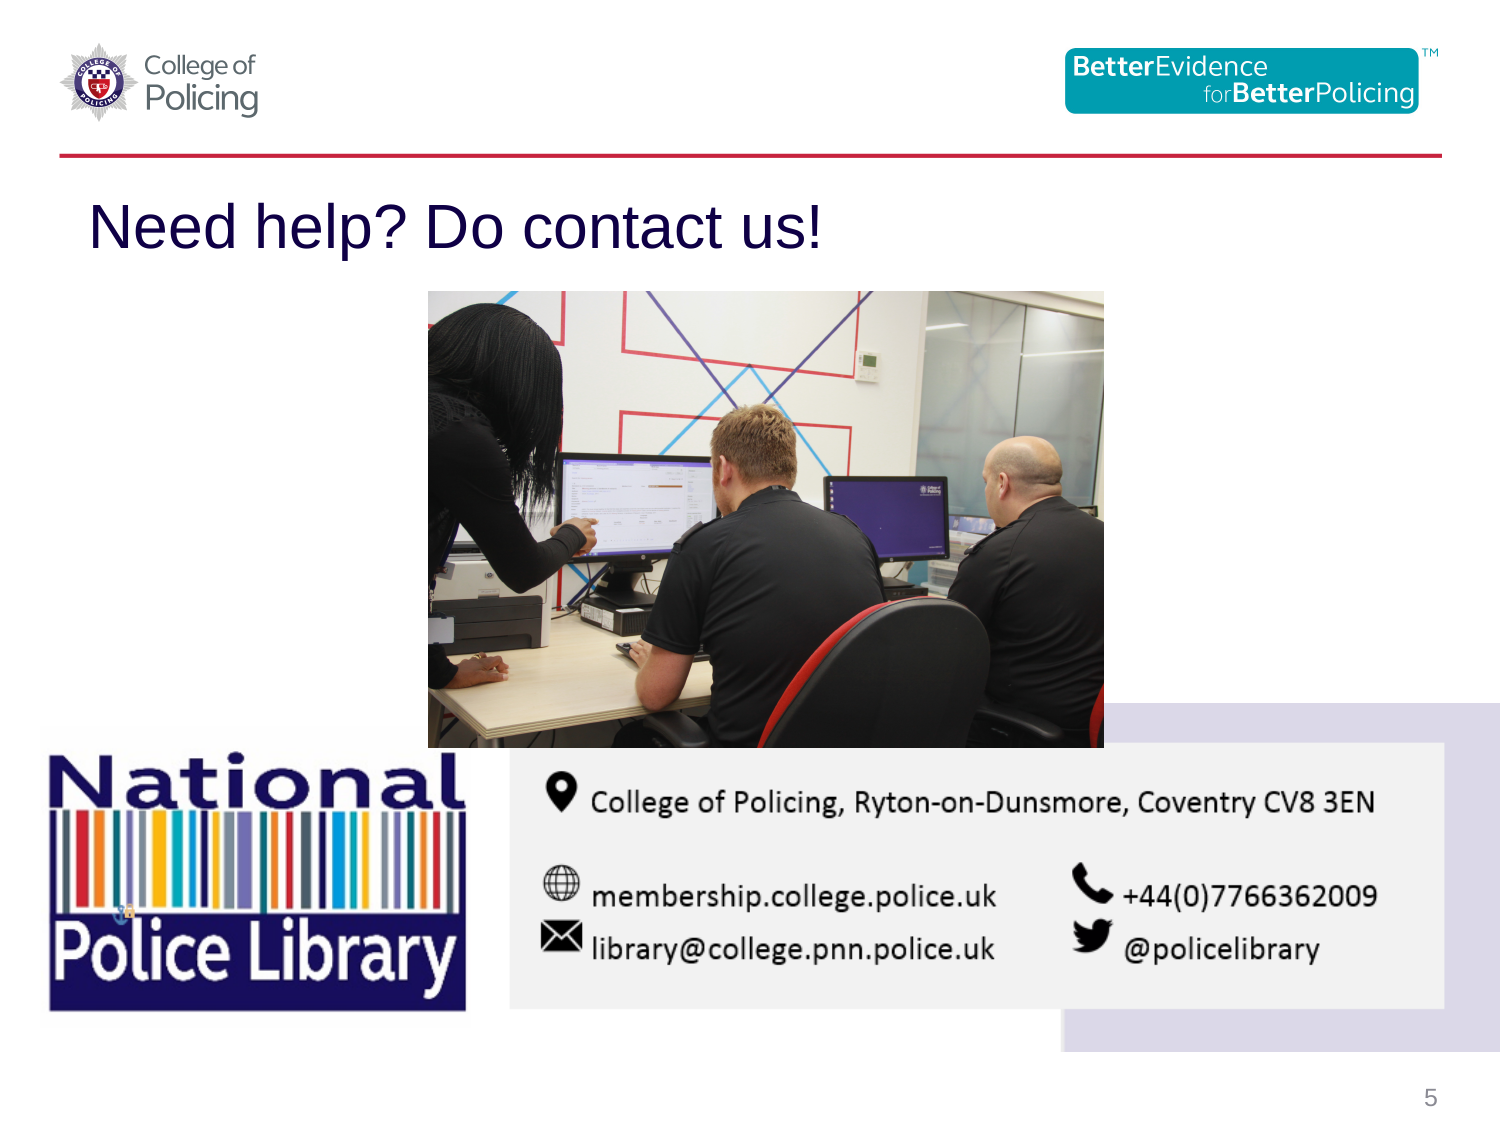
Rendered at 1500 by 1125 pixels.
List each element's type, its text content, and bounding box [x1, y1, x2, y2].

picture [0, 0, 1500, 1125]
title Need help? Do contact us! [59, 185, 1437, 289]
slide_number 5 [1103, 1066, 1454, 1125]
